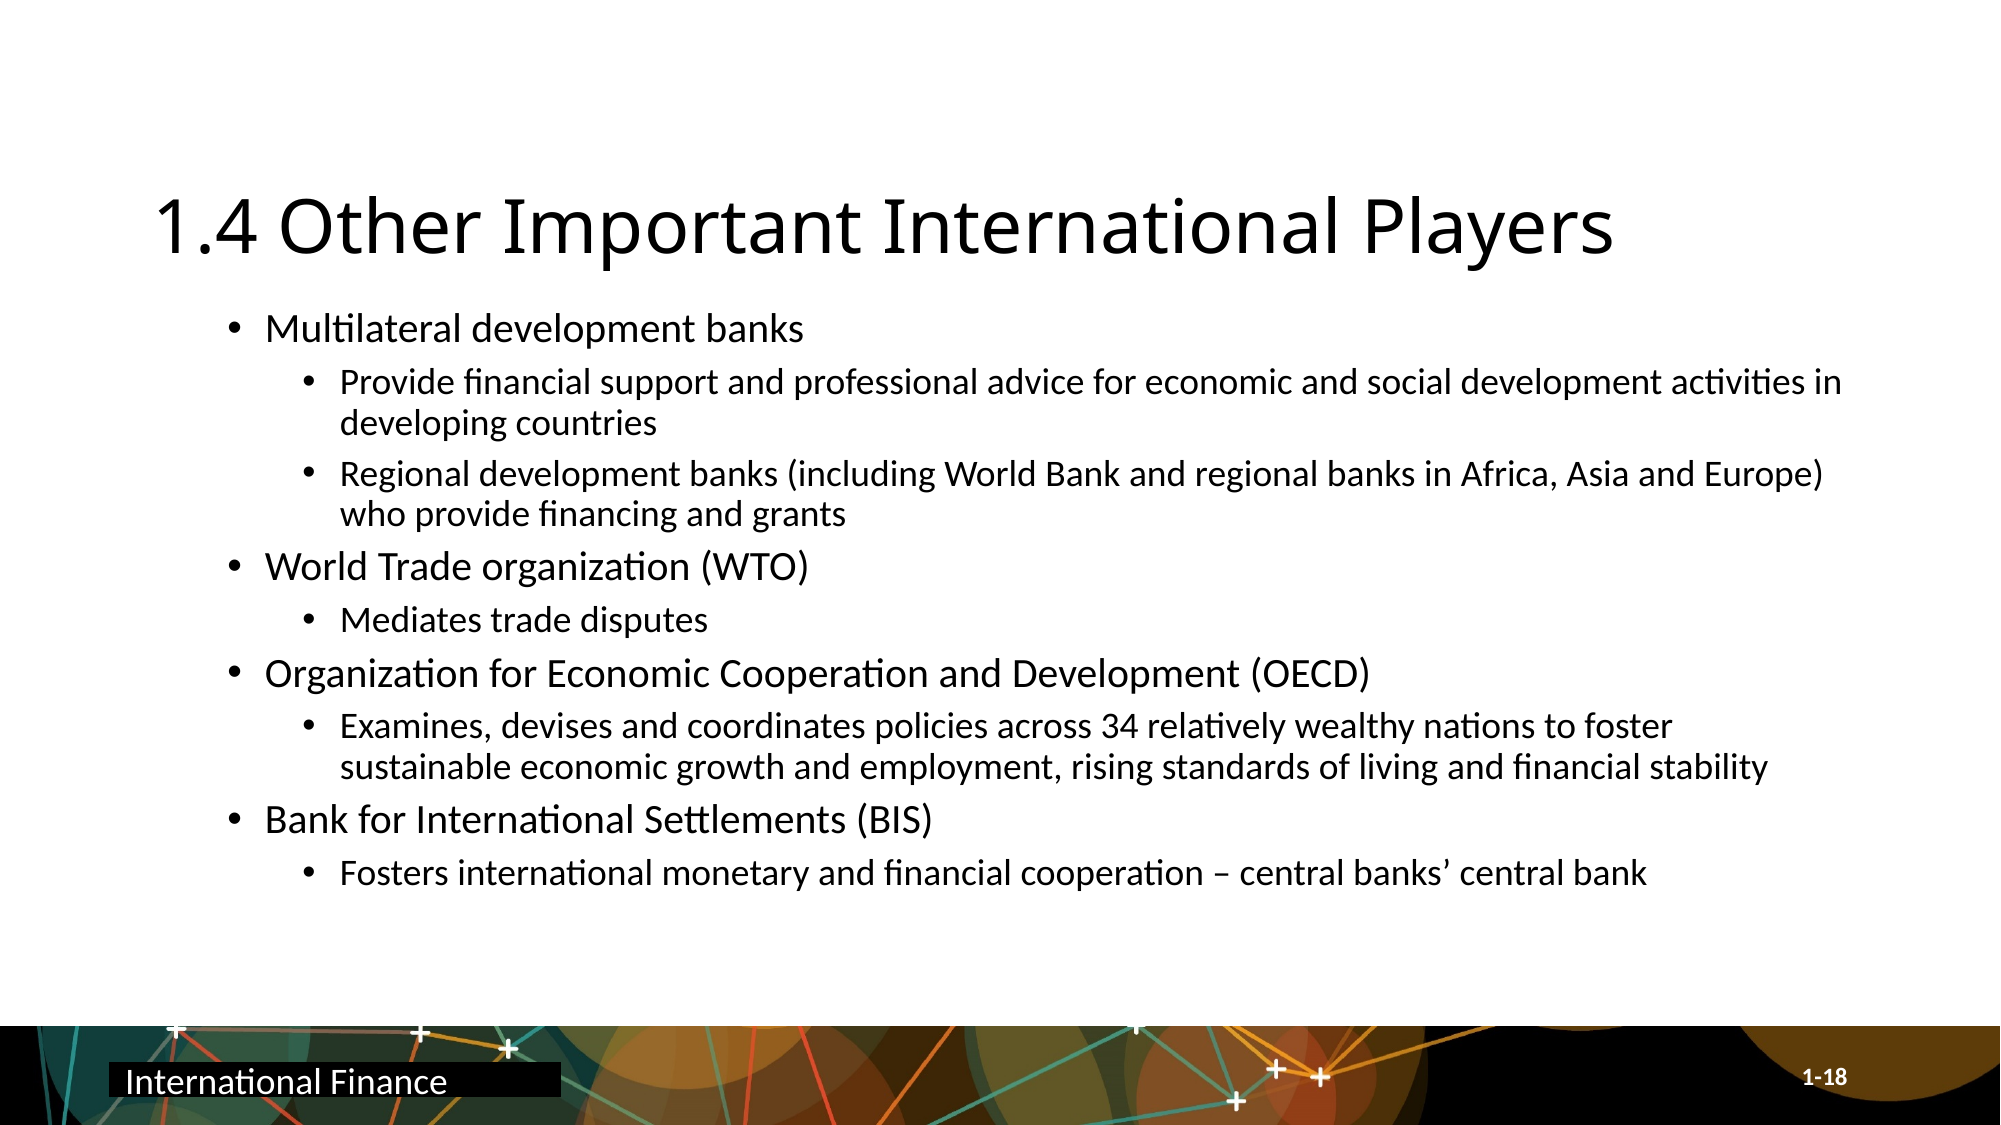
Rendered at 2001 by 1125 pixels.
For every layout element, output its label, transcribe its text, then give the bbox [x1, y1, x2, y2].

picture [0, 1026, 2000, 1125]
list Multilateral development banks Provide financial support and professional advice for economic and social development activities in developing countries Regional development banks (including World Bank and regional banks in Africa, Asia and Europe) who provide financing and grants World Trade organization (WTO) Mediates trade disputes Organization for Economic Cooperation and Development (OECD) Examines, devises and coordinates policies across 34 relatively wealthy nations to foster sustainable economic growth and employment, rising standards of living and financial stability Bank for International Settlements (BIS) Fosters international monetary and financial cooperation – central banks’ central bank [137, 299, 1863, 1014]
text_box International Finance [109, 1062, 561, 1097]
title 1.4 Other Important International Players [137, 59, 1863, 278]
